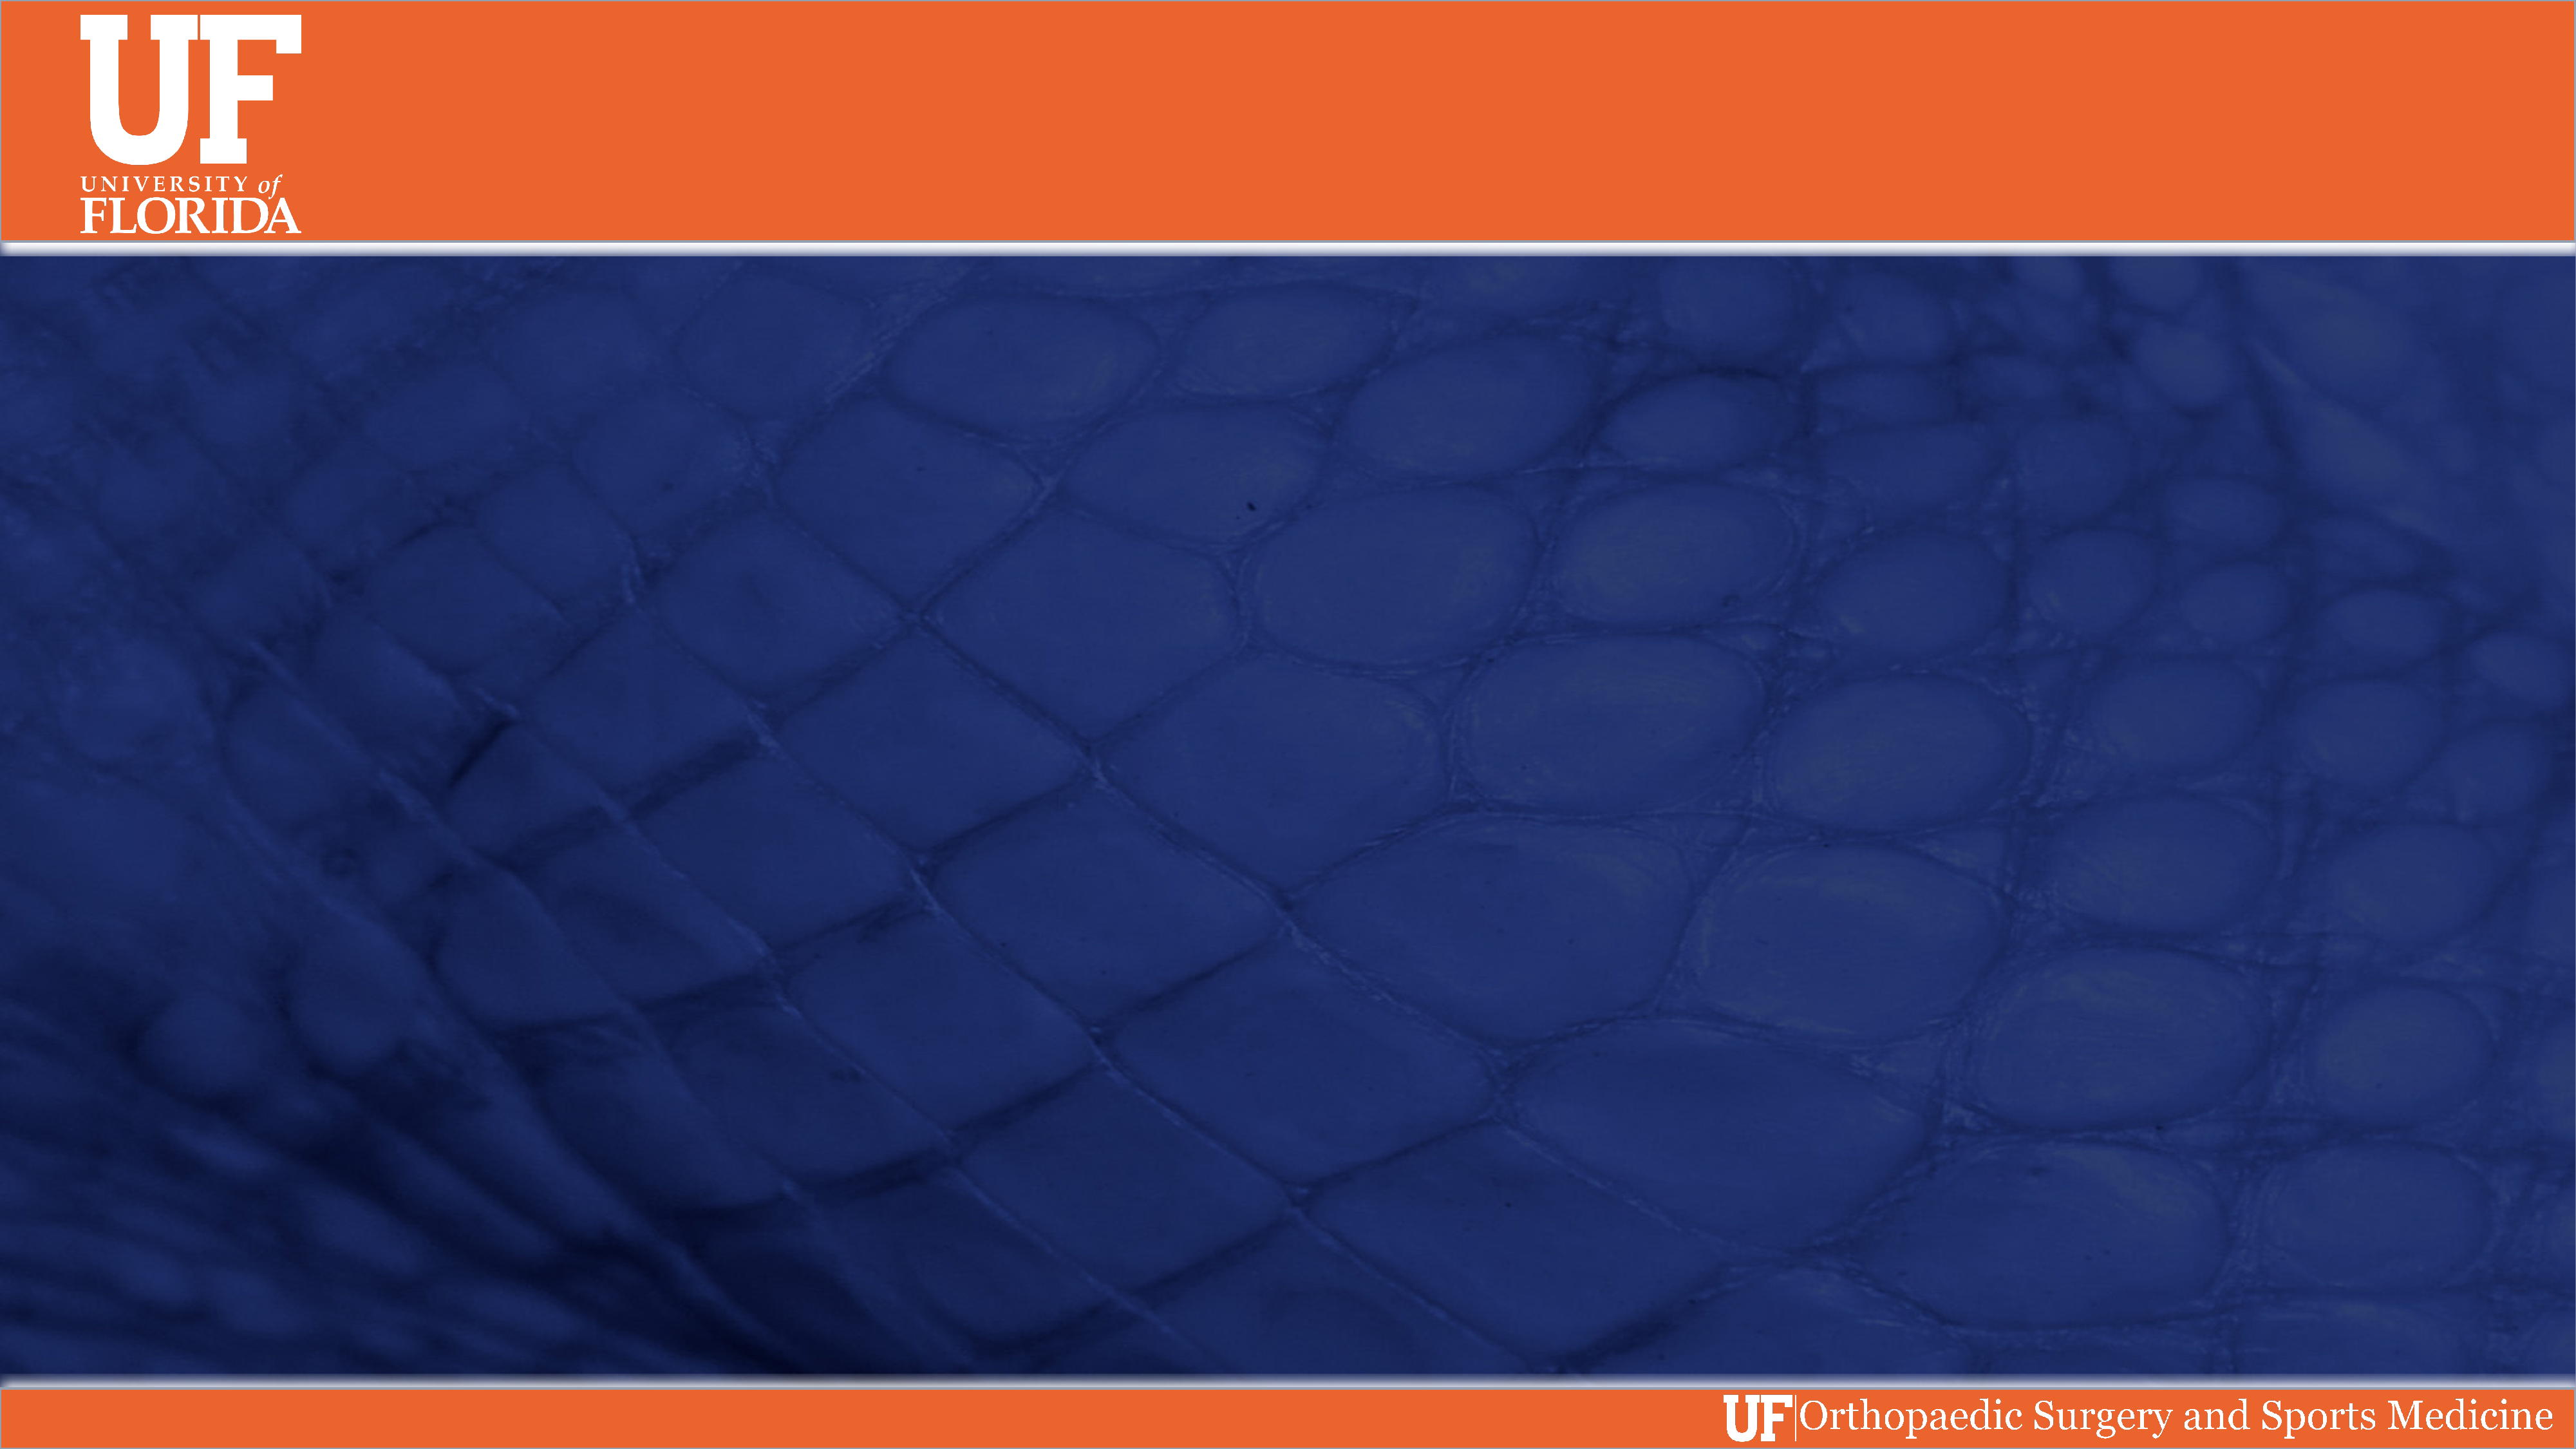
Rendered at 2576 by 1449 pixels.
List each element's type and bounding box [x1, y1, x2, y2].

picture [80, 15, 301, 234]
picture [0, 256, 2576, 1376]
picture [1716, 1386, 2558, 1449]
